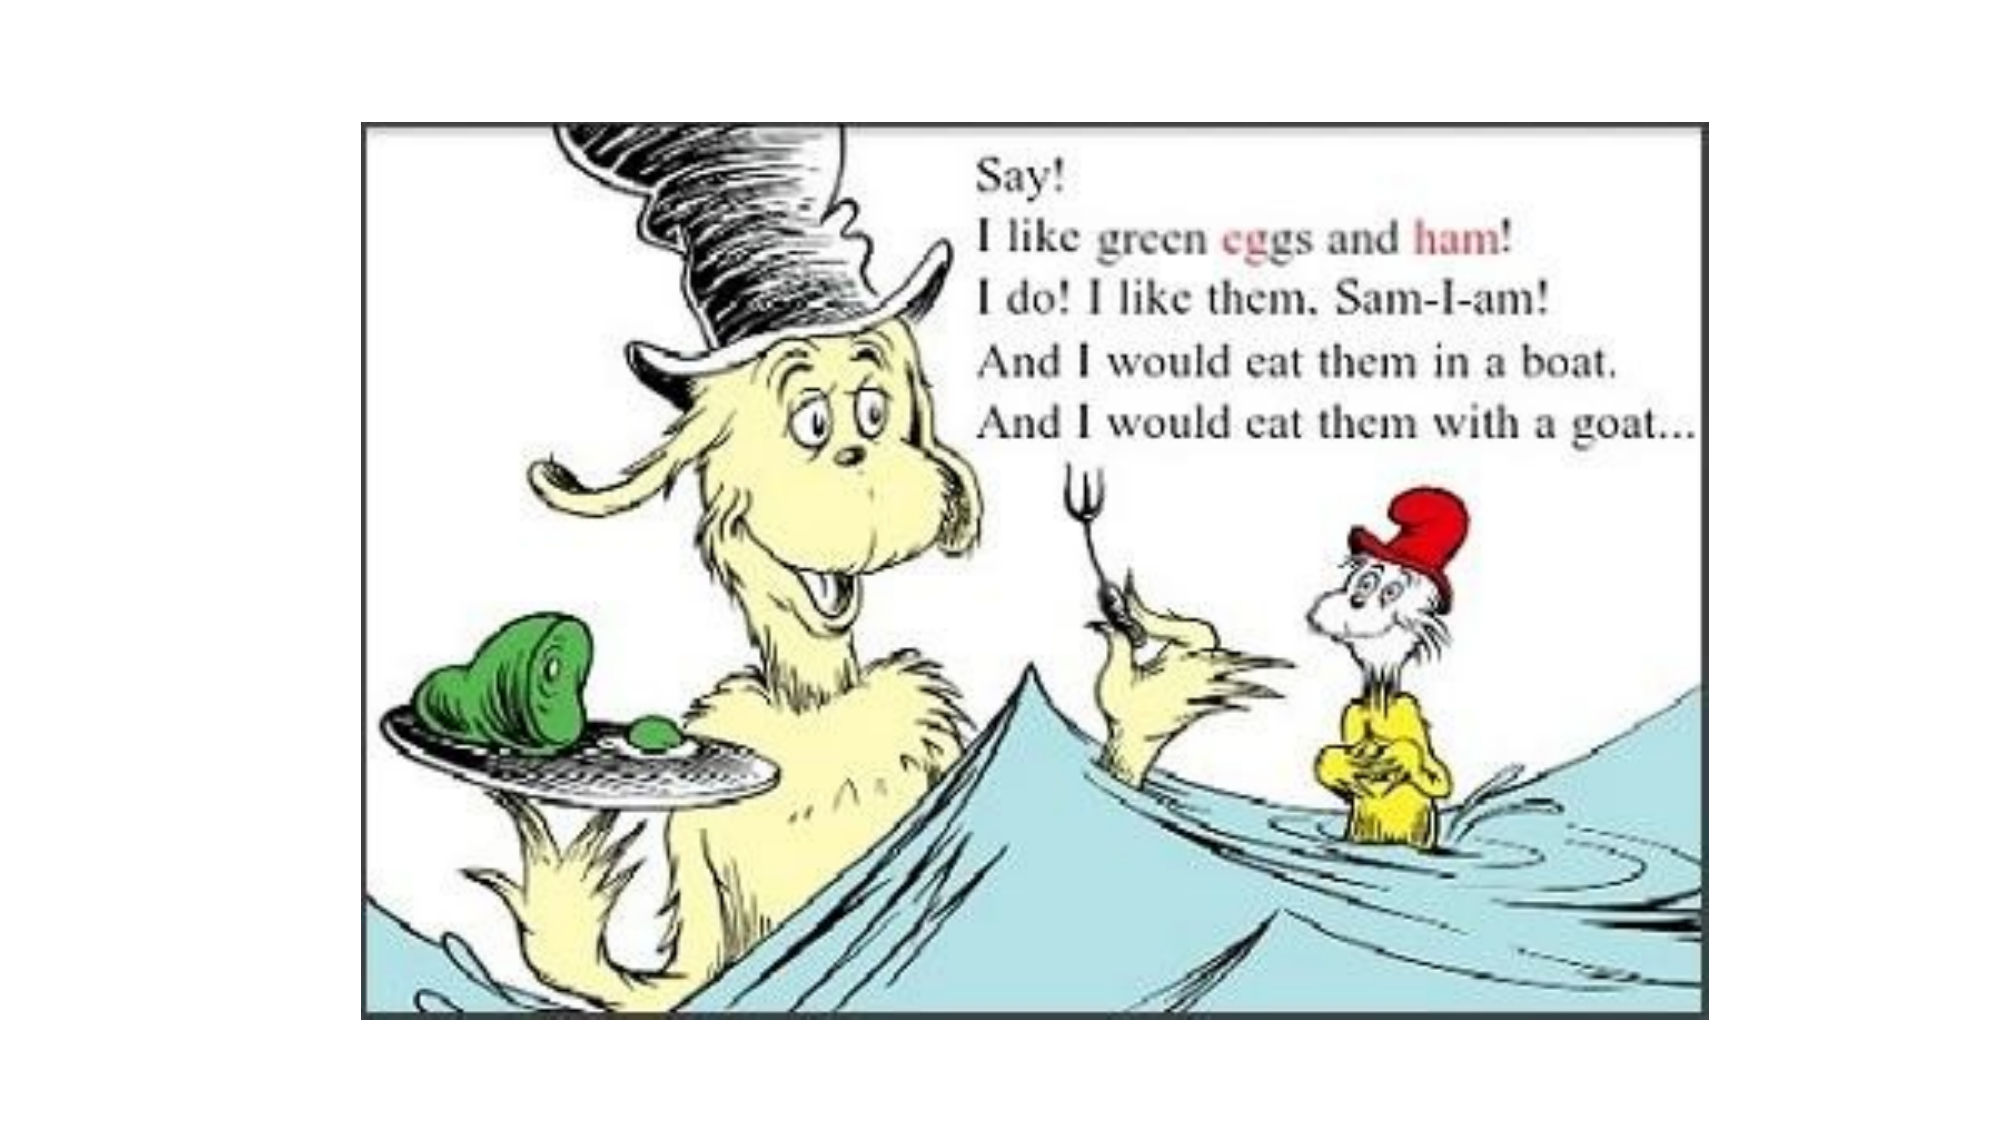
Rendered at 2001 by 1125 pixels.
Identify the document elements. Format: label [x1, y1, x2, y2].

picture [360, 122, 1709, 1021]
